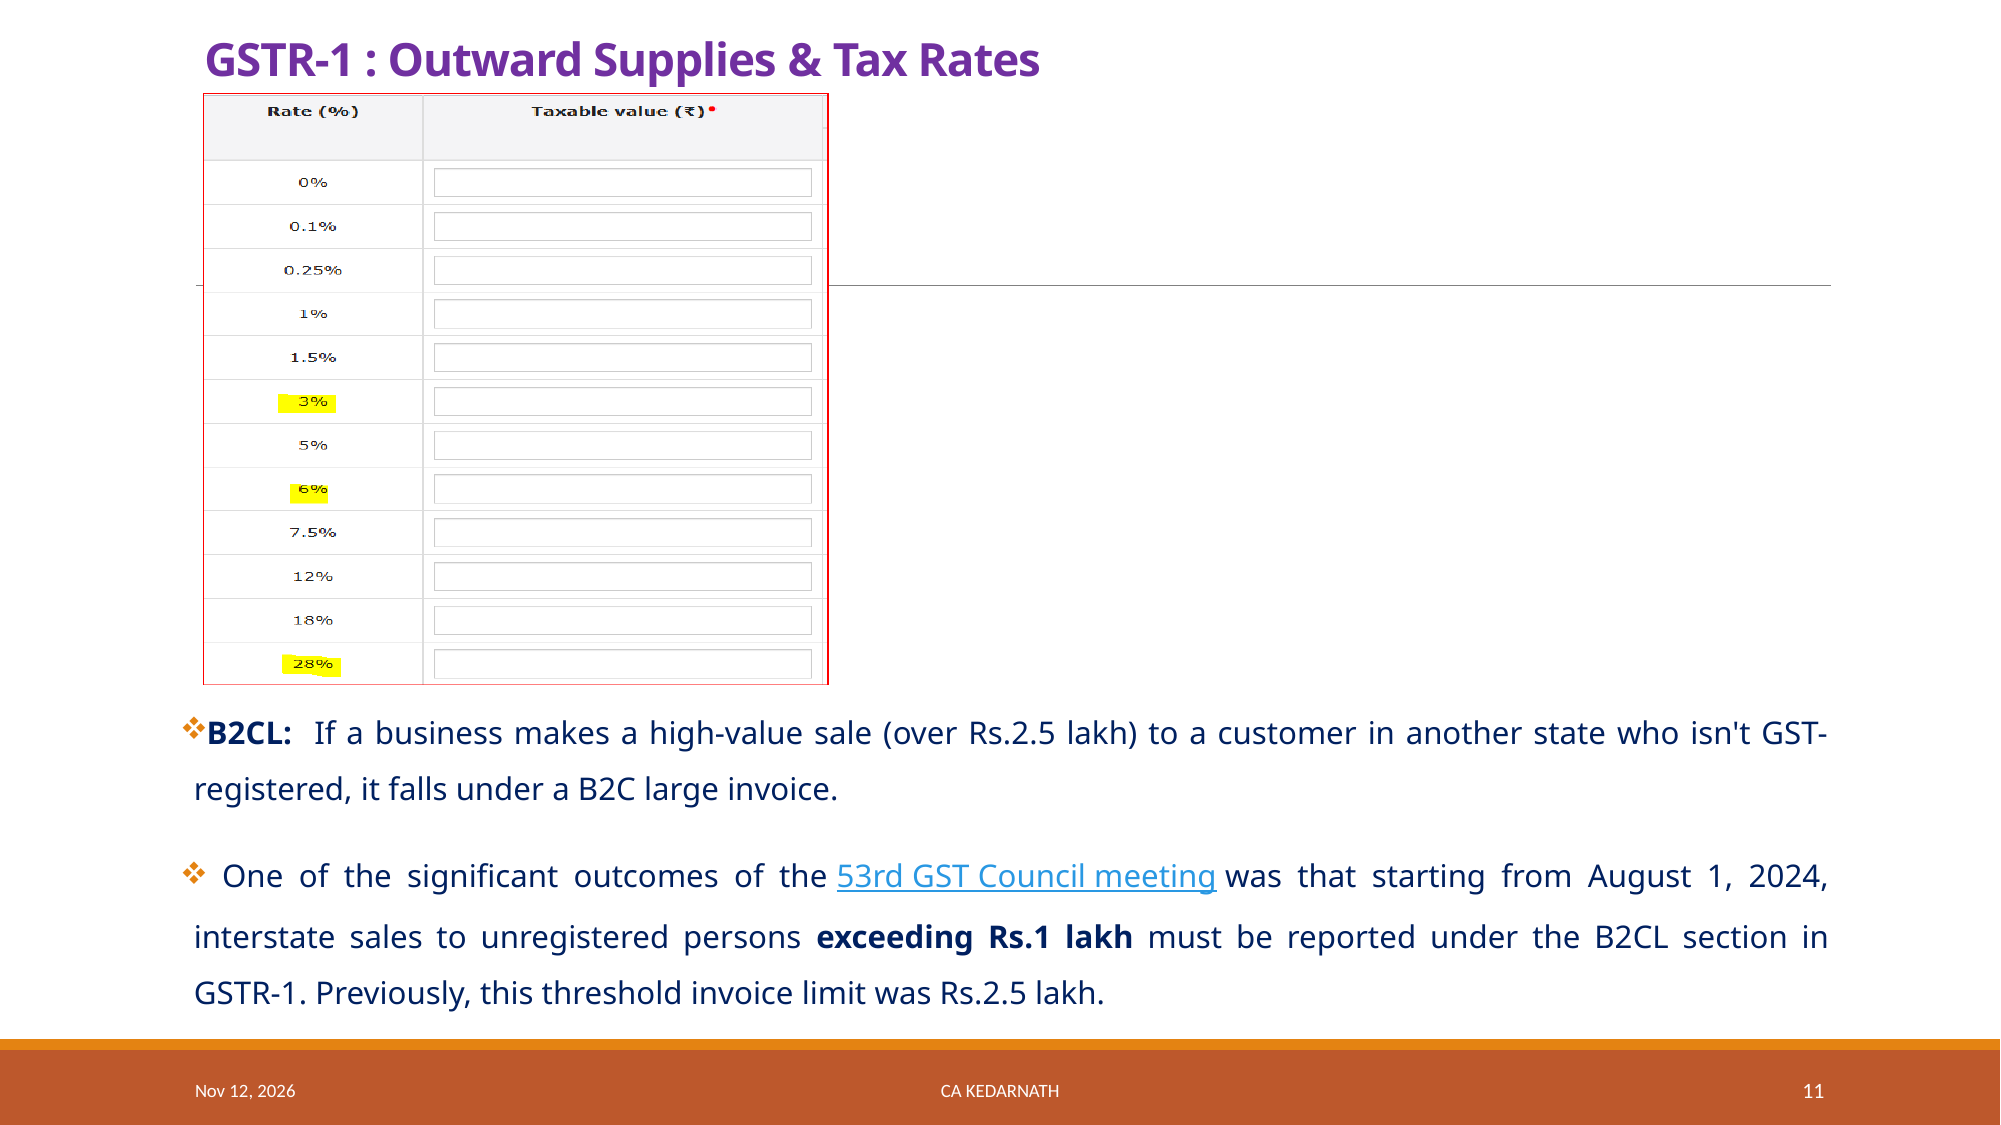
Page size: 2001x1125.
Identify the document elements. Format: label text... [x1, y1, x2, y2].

footer CA Kedarnath [604, 1059, 1396, 1120]
slide_number 11 [1624, 1059, 1840, 1120]
list B2CL: If a business makes a high-value sale (over Rs.2.5 lakh) to a customer in another state who isn't GST-registered, it falls under a B2C large invoice. One of the significant outcomes of the 53rd GST Council meeting was that starting from August 1, 2024, interstate sales to unregistered persons exceeding Rs.1 lakh must be reported under the B2CL section in GSTR-1. Previously, this threshold invoice limit was Rs.2.5 lakh. [180, 138, 1830, 1020]
title GSTR-1 : Outward Supplies & Tax Rates [189, 22, 1840, 94]
slide_number 4-Jun-25 [180, 1059, 586, 1120]
picture [203, 93, 830, 685]
